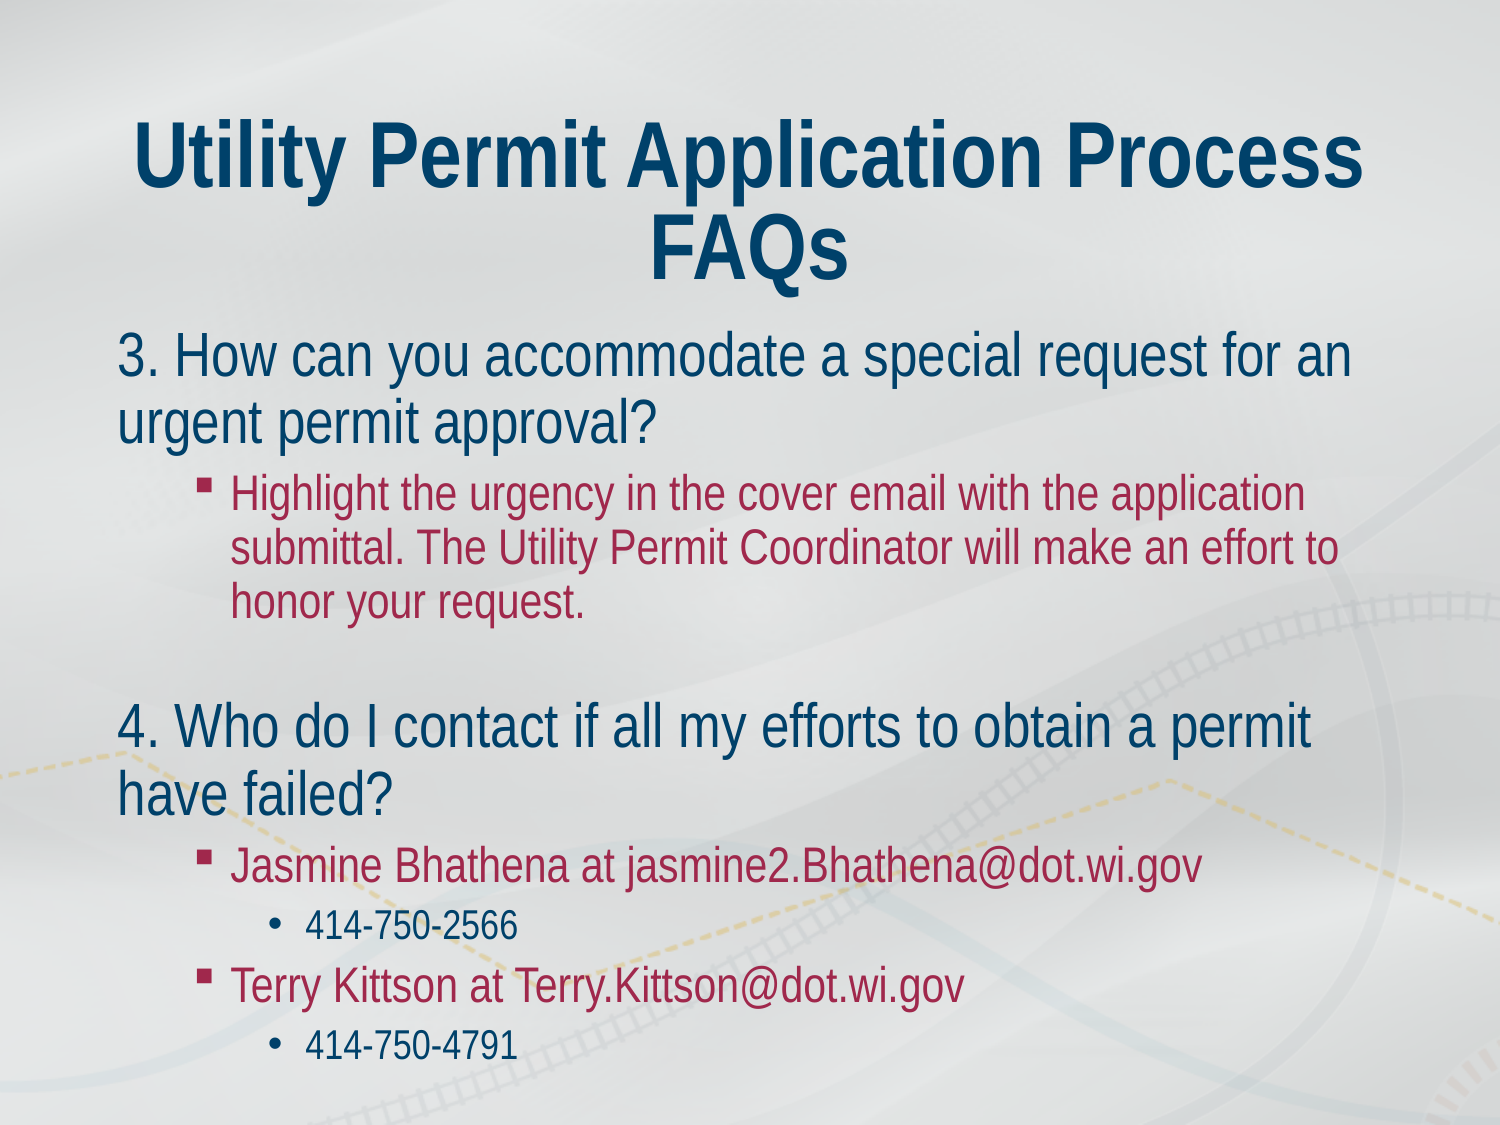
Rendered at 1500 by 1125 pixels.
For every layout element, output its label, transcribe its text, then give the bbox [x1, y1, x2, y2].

list 3. How can you accommodate a special request for an urgent permit approval? Highlight the urgency in the cover email with the application submittal. The Utility Permit Coordinator will make an effort to honor your request. 4. Who do I contact if all my efforts to obtain a permit have failed? Jasmine Bhathena at jasmine2.Bhathena@dot.wi.gov 414-750-2566 Terry Kittson at Terry.Kittson@dot.wi.gov 414-750-4791 [103, 314, 1397, 1089]
picture [0, 0, 1500, 1125]
title Utility Permit Application Process FAQs [103, 97, 1397, 314]
